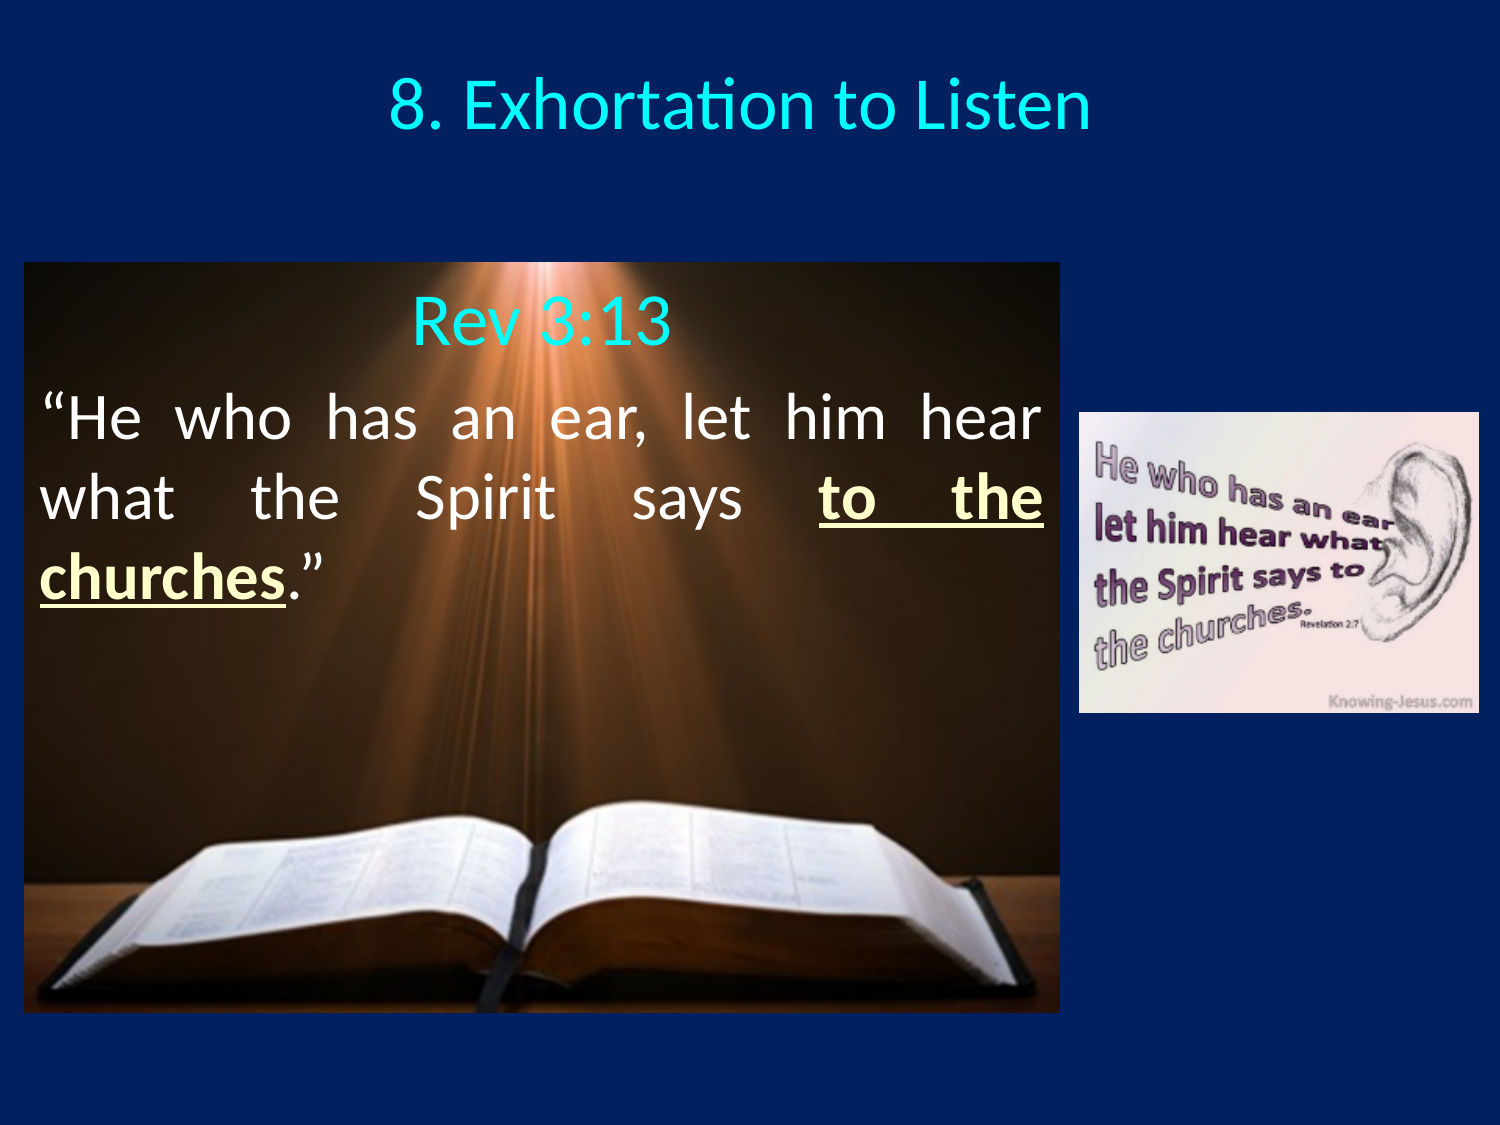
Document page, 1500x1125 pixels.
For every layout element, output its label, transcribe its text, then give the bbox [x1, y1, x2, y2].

text_box 8. Exhortation to Listen [0, 37, 1500, 163]
picture [24, 262, 1060, 1013]
picture [1078, 412, 1479, 713]
